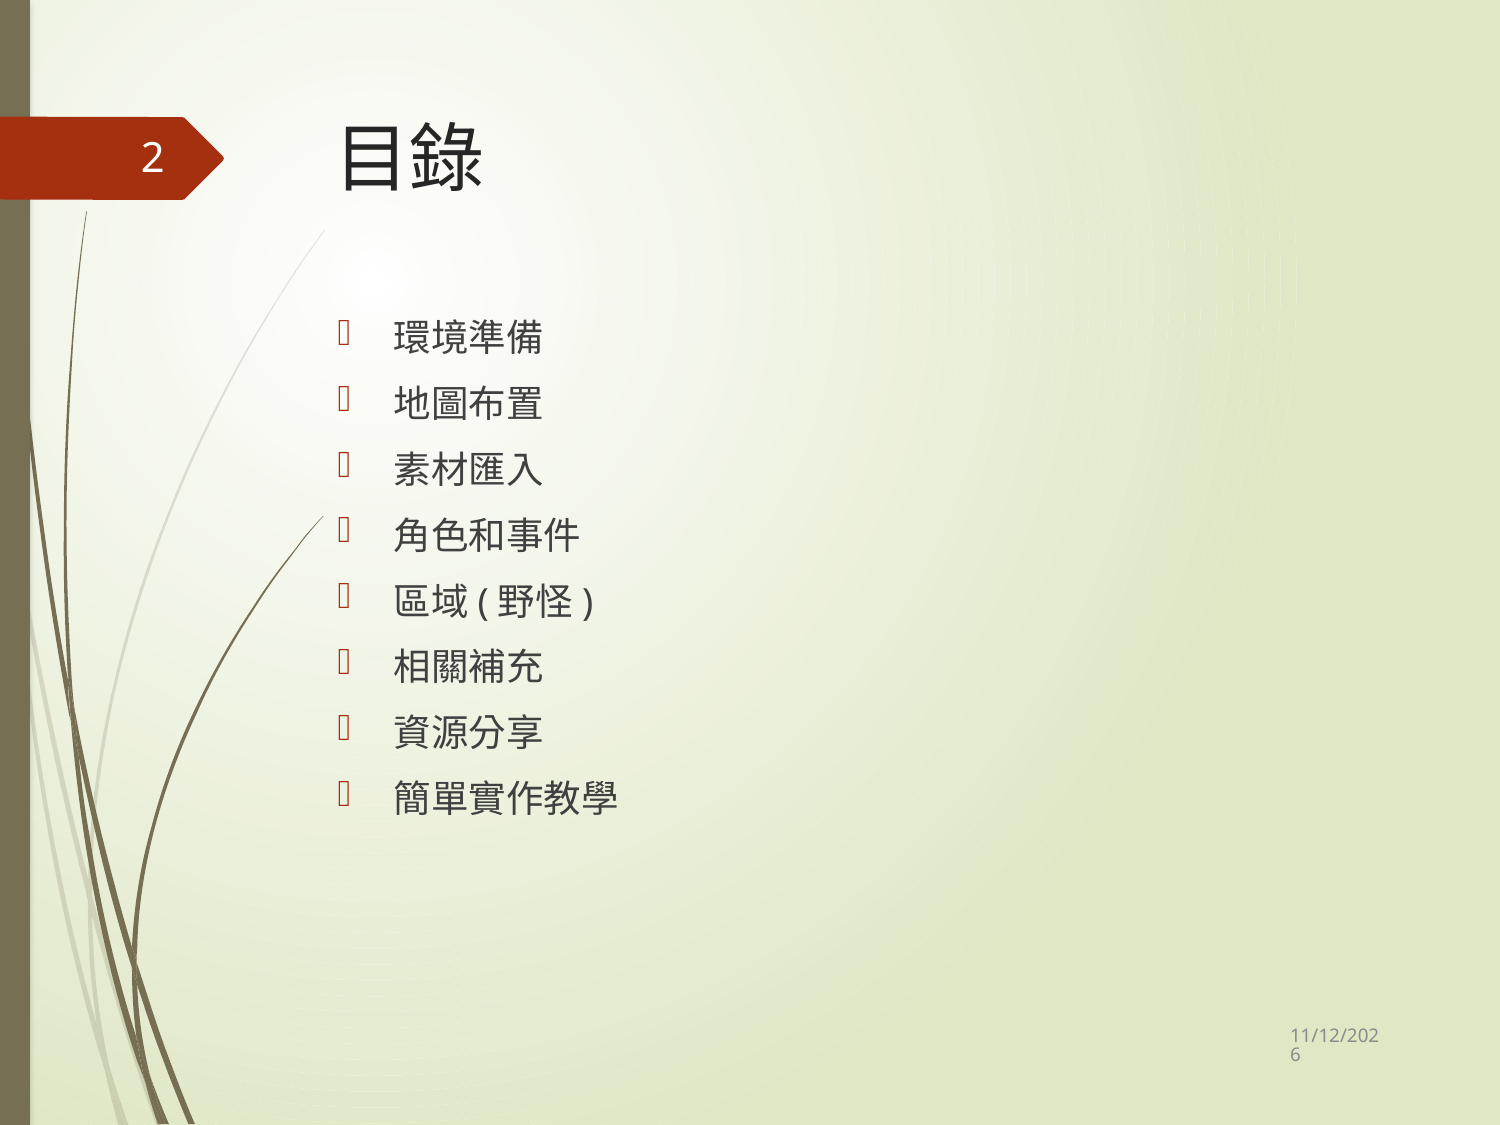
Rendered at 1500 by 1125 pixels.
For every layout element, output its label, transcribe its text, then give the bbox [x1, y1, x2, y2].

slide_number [1275, 1006, 1401, 1068]
slide_number 2 [83, 129, 180, 190]
text_box 環境準備 地圖布置 素材匯入 角色和事件 區域(野怪) 相關補充 資源分享 簡單實作教學 [322, 306, 1073, 828]
title 目錄 [319, 102, 1400, 313]
